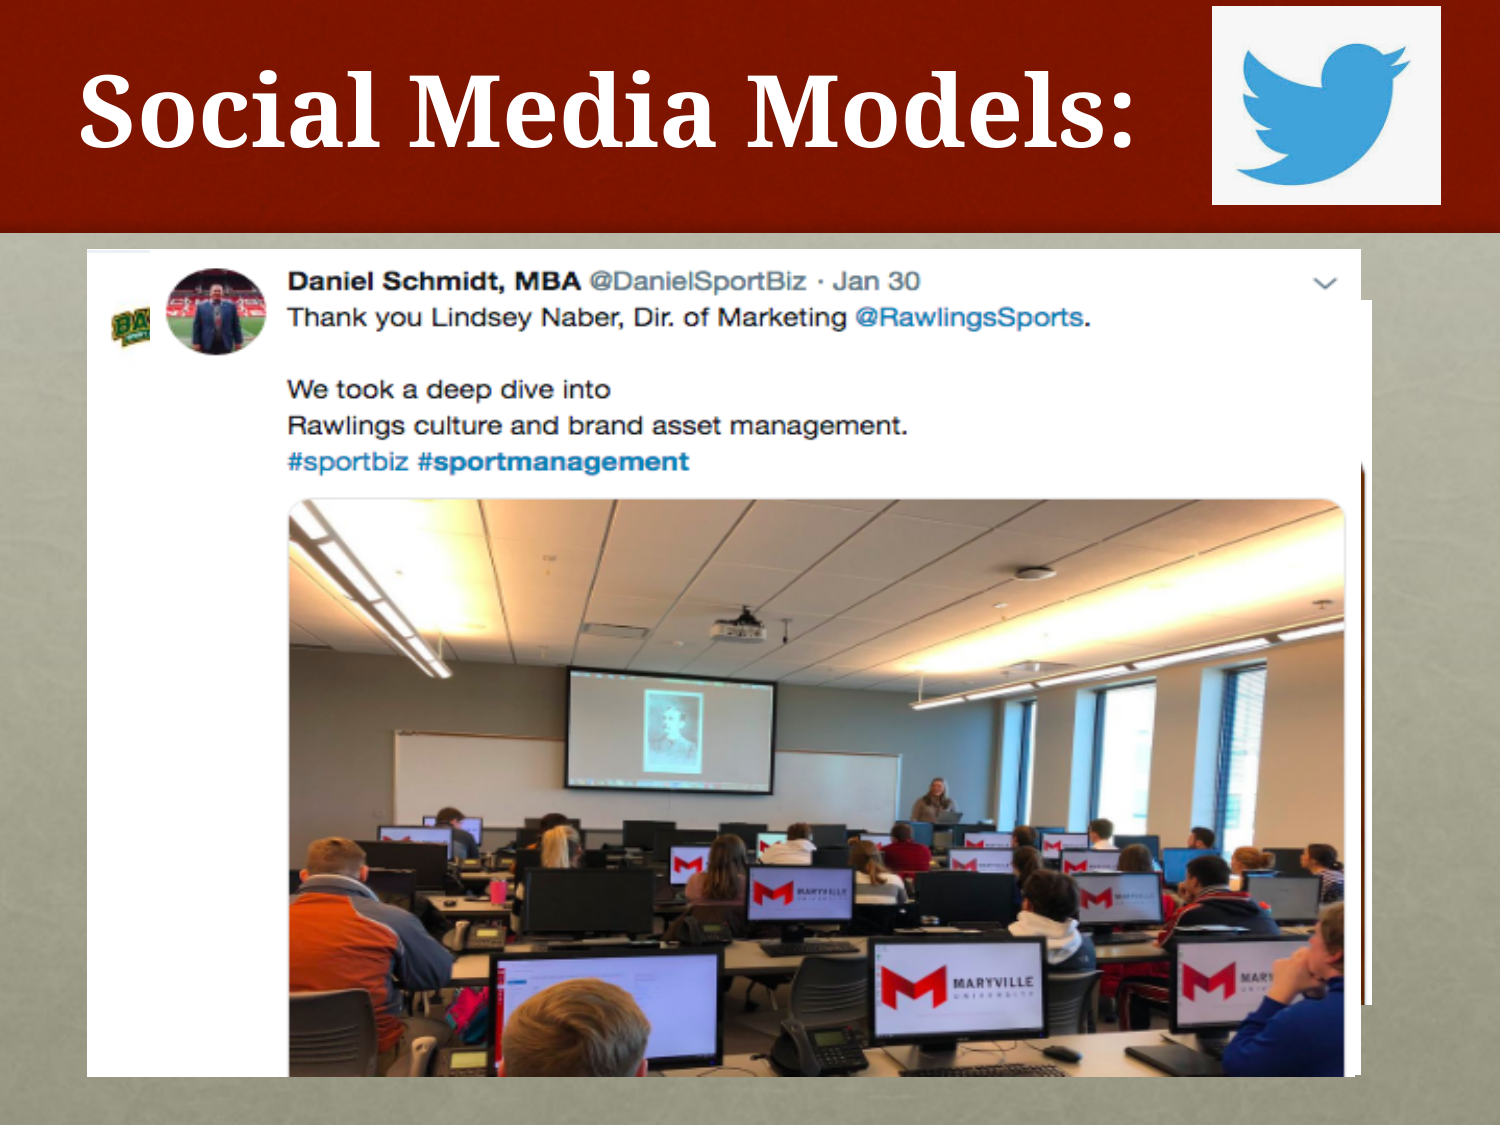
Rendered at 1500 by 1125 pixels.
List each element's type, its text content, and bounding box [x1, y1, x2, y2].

title Social Media Models: [0, 12, 1202, 203]
picture [1211, 5, 1442, 206]
picture [0, 214, 1500, 1125]
